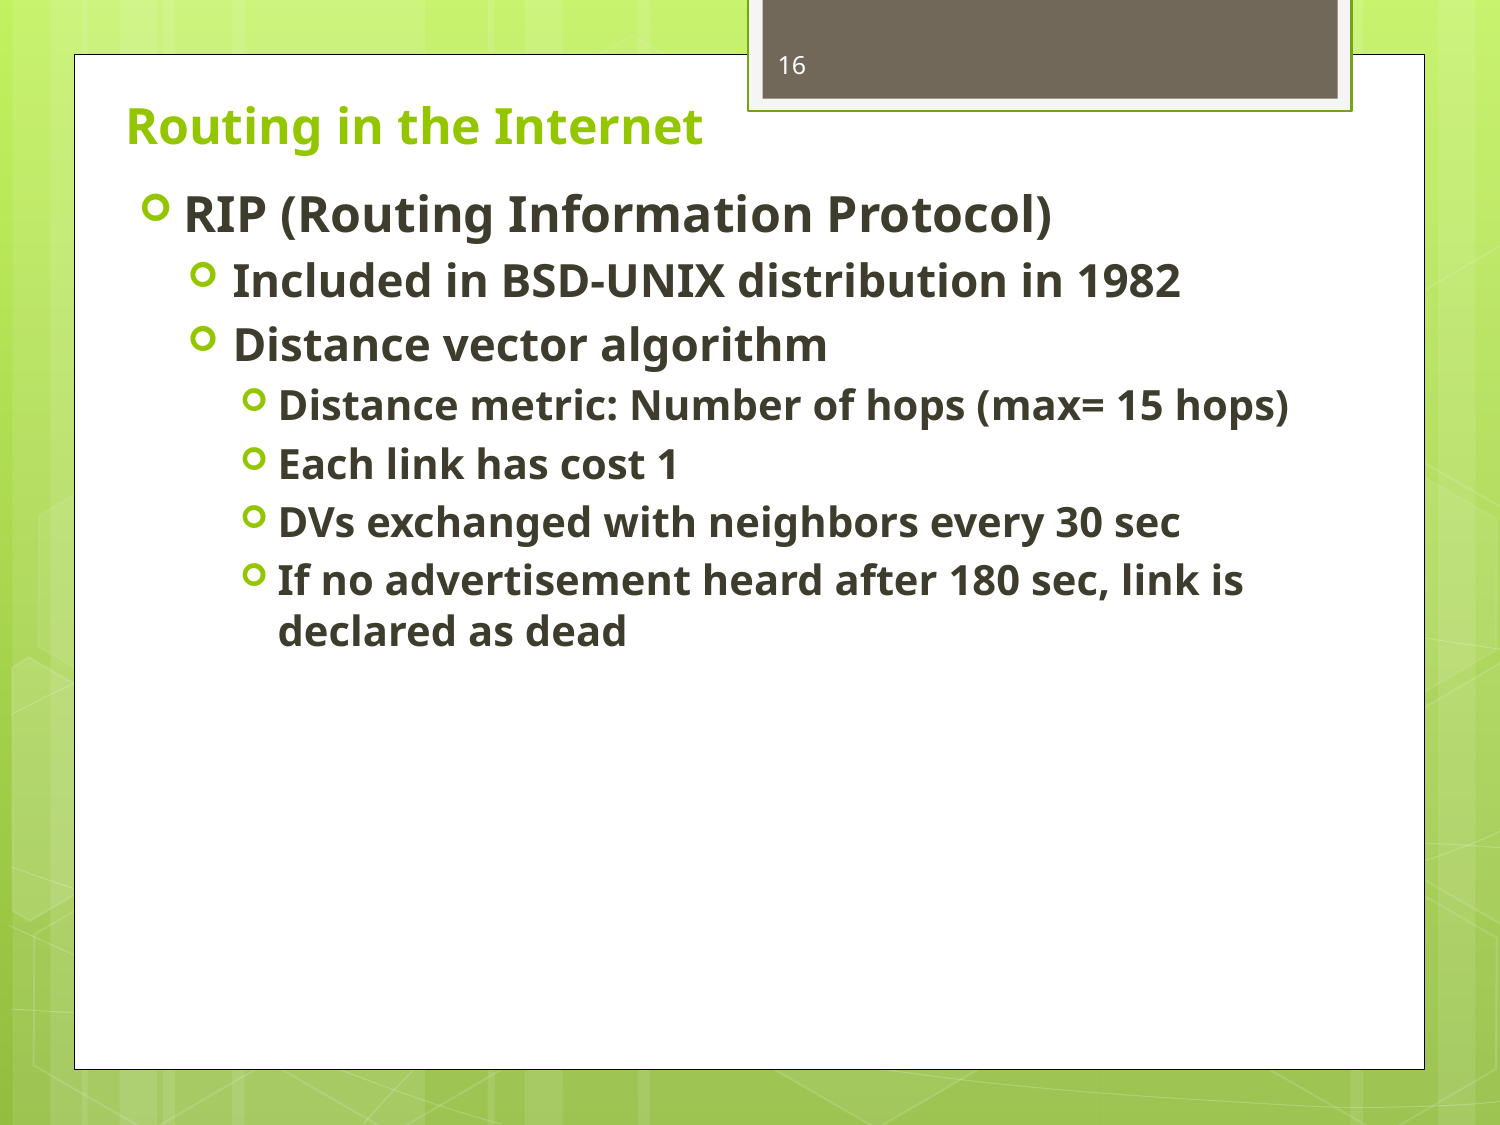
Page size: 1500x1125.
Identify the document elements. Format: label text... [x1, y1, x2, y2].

slide_number 16 [762, 36, 982, 97]
list RIP (Routing Information Protocol) Included in BSD-UNIX distribution in 1982 Distance vector algorithm Distance metric: Number of hops (max= 15 hops) Each link has cost 1 DVs exchanged with neighbors every 30 sec If no advertisement heard after 180 sec, link is declared as dead [112, 174, 1400, 1038]
title Routing in the Internet [110, 50, 1263, 163]
footer [849, 1037, 1425, 1098]
